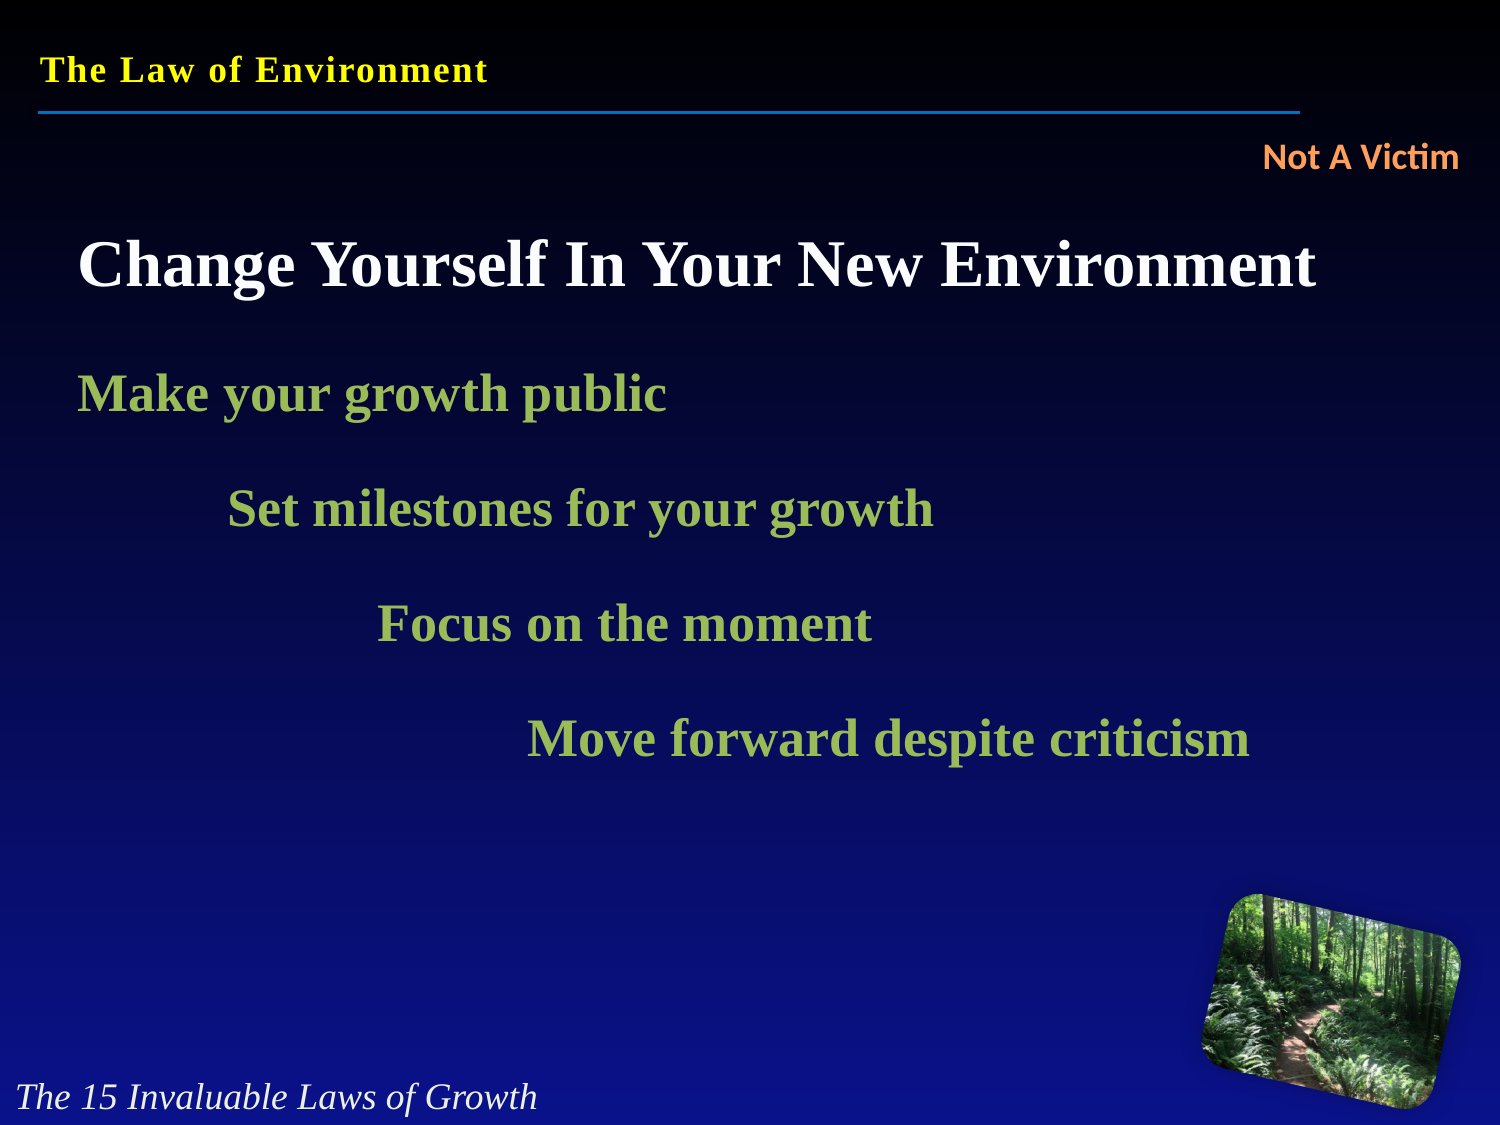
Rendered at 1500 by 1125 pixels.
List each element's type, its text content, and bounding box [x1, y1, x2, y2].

picture [1201, 893, 1461, 1110]
text_box The 15 Invaluable Laws of Growth [0, 1064, 688, 1125]
text_box Change Yourself In Your New Environment [62, 212, 1463, 308]
text_box Make your growth public Set milestones for your growth Focus on the moment Move forward despite criticism [62, 349, 1438, 885]
text_box The Law of Environment [24, 37, 1475, 98]
text_box Not A Victim [774, 124, 1475, 185]
